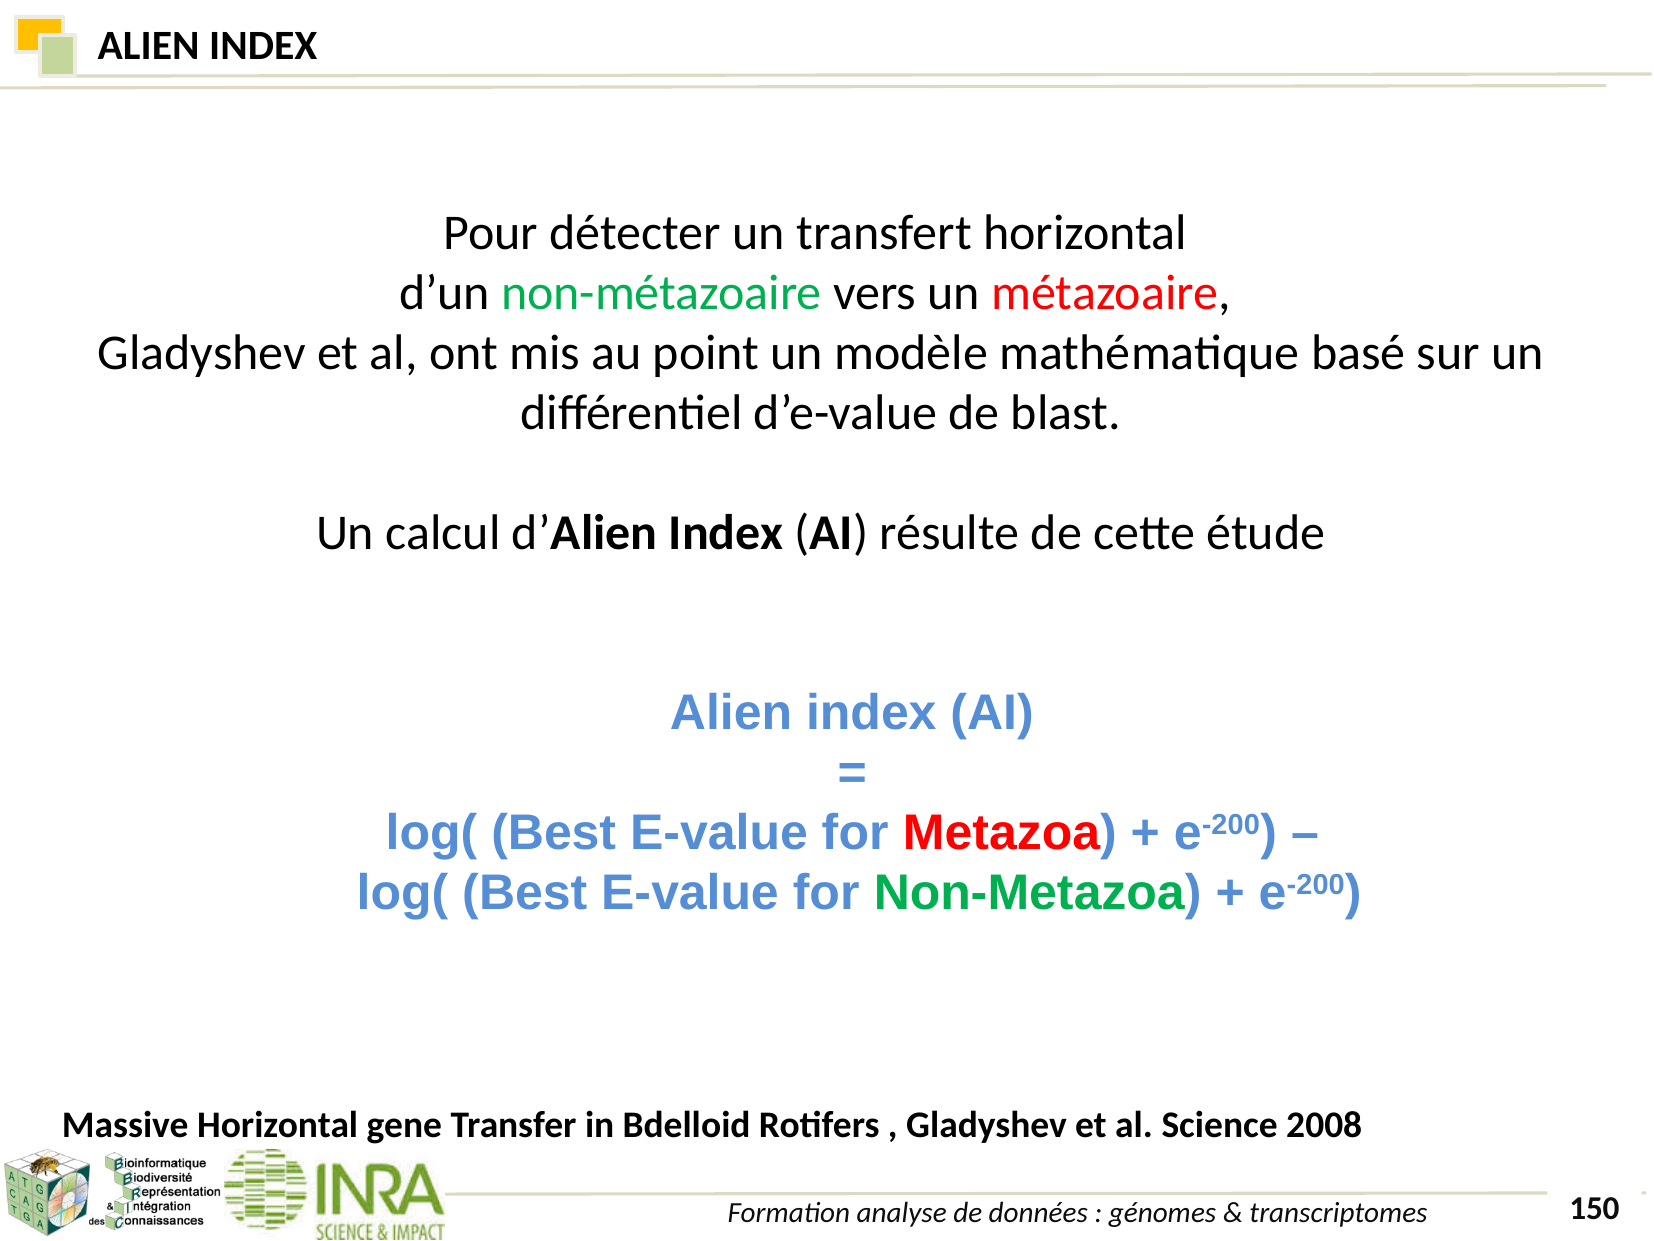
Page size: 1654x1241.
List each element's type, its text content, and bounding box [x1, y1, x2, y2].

text_box Massive Horizontal gene Transfer in Bdelloid Rotifers , Gladyshev et al. Science 2008 [47, 1092, 1536, 1153]
picture [0, 1141, 445, 1240]
text_box Pour détecter un transfert horizontal d’un non-métazoaire vers un métazoaire, Gladyshev et al, ont mis au point un modèle mathématique basé sur un différentiel d’e-value de blast. Un calcul d’Alien Index (AI) résulte de cette étude [47, 192, 1595, 568]
list Alien index (AI) = log( (Best E-value for Metazoa) + e-200) – log( (Best E-value for Non-Metazoa) + e-200) [106, 679, 1595, 1022]
title ALIEN INDEX [82, 17, 945, 69]
